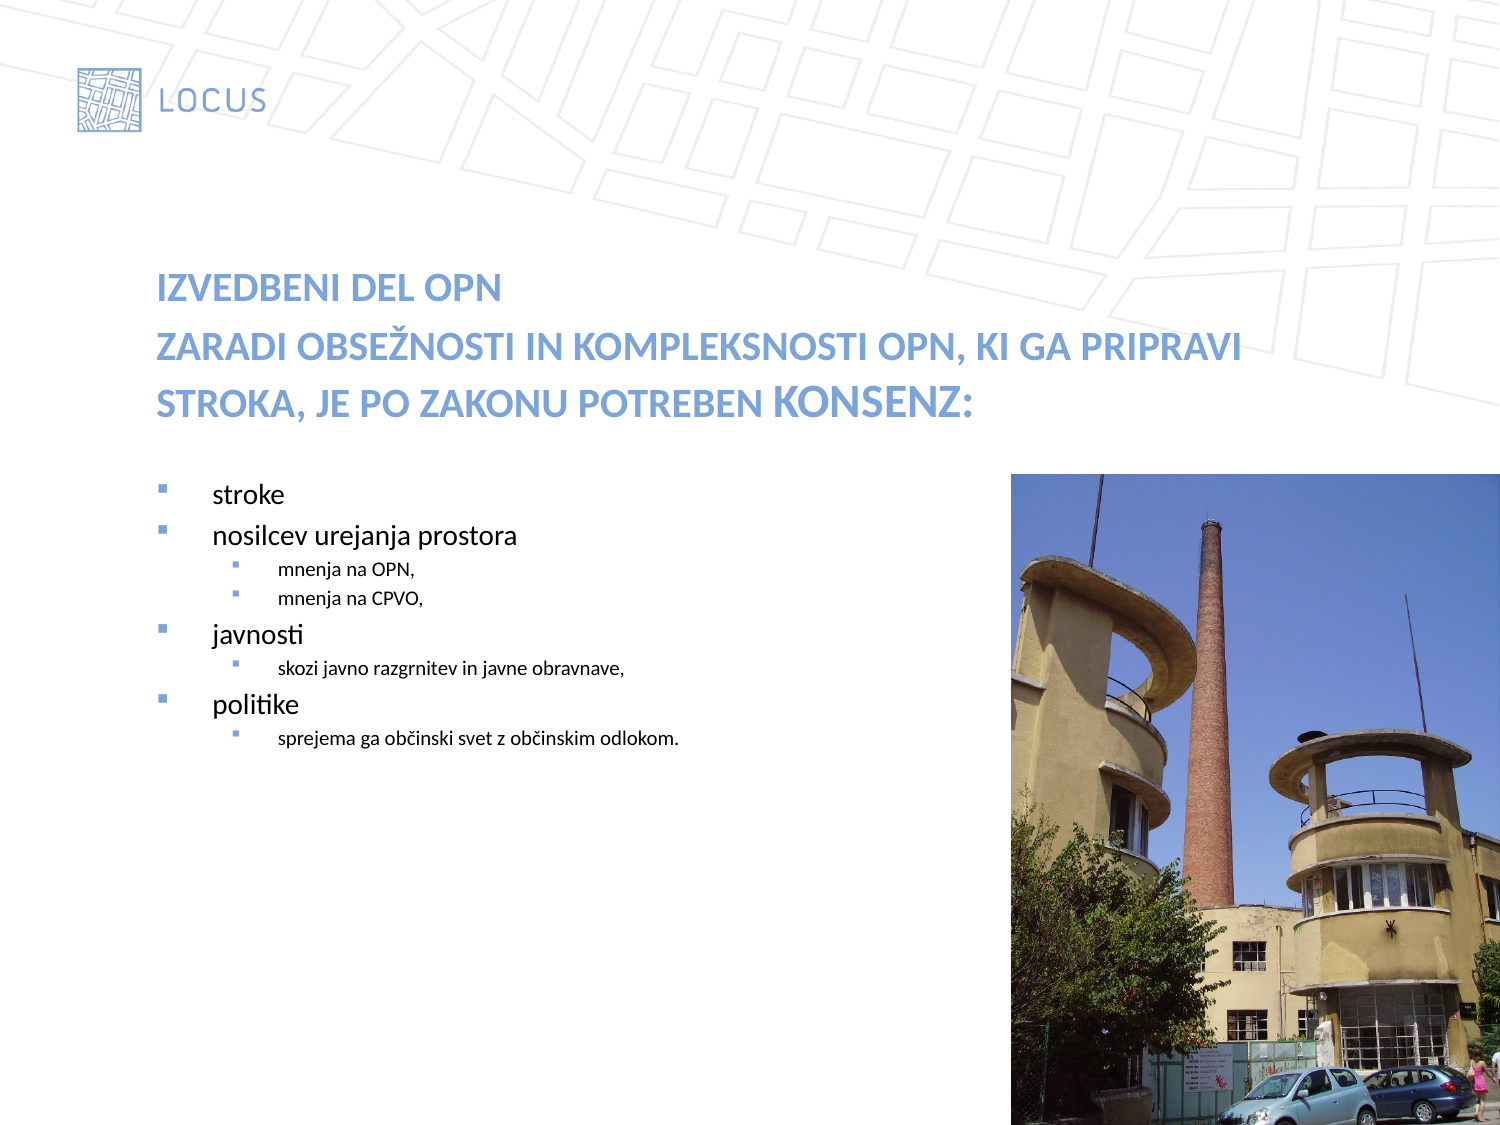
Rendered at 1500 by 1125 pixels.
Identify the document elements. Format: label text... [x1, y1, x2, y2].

picture [0, 0, 1500, 447]
text_box stroke nosilcev urejanja prostora mnenja na OPN, mnenja na CPVO, javnosti skozi javno razgrnitev in javne obravnave, politike sprejema ga občinski svet z občinskim odlokom. [141, 467, 1451, 811]
picture [1010, 474, 1500, 1125]
